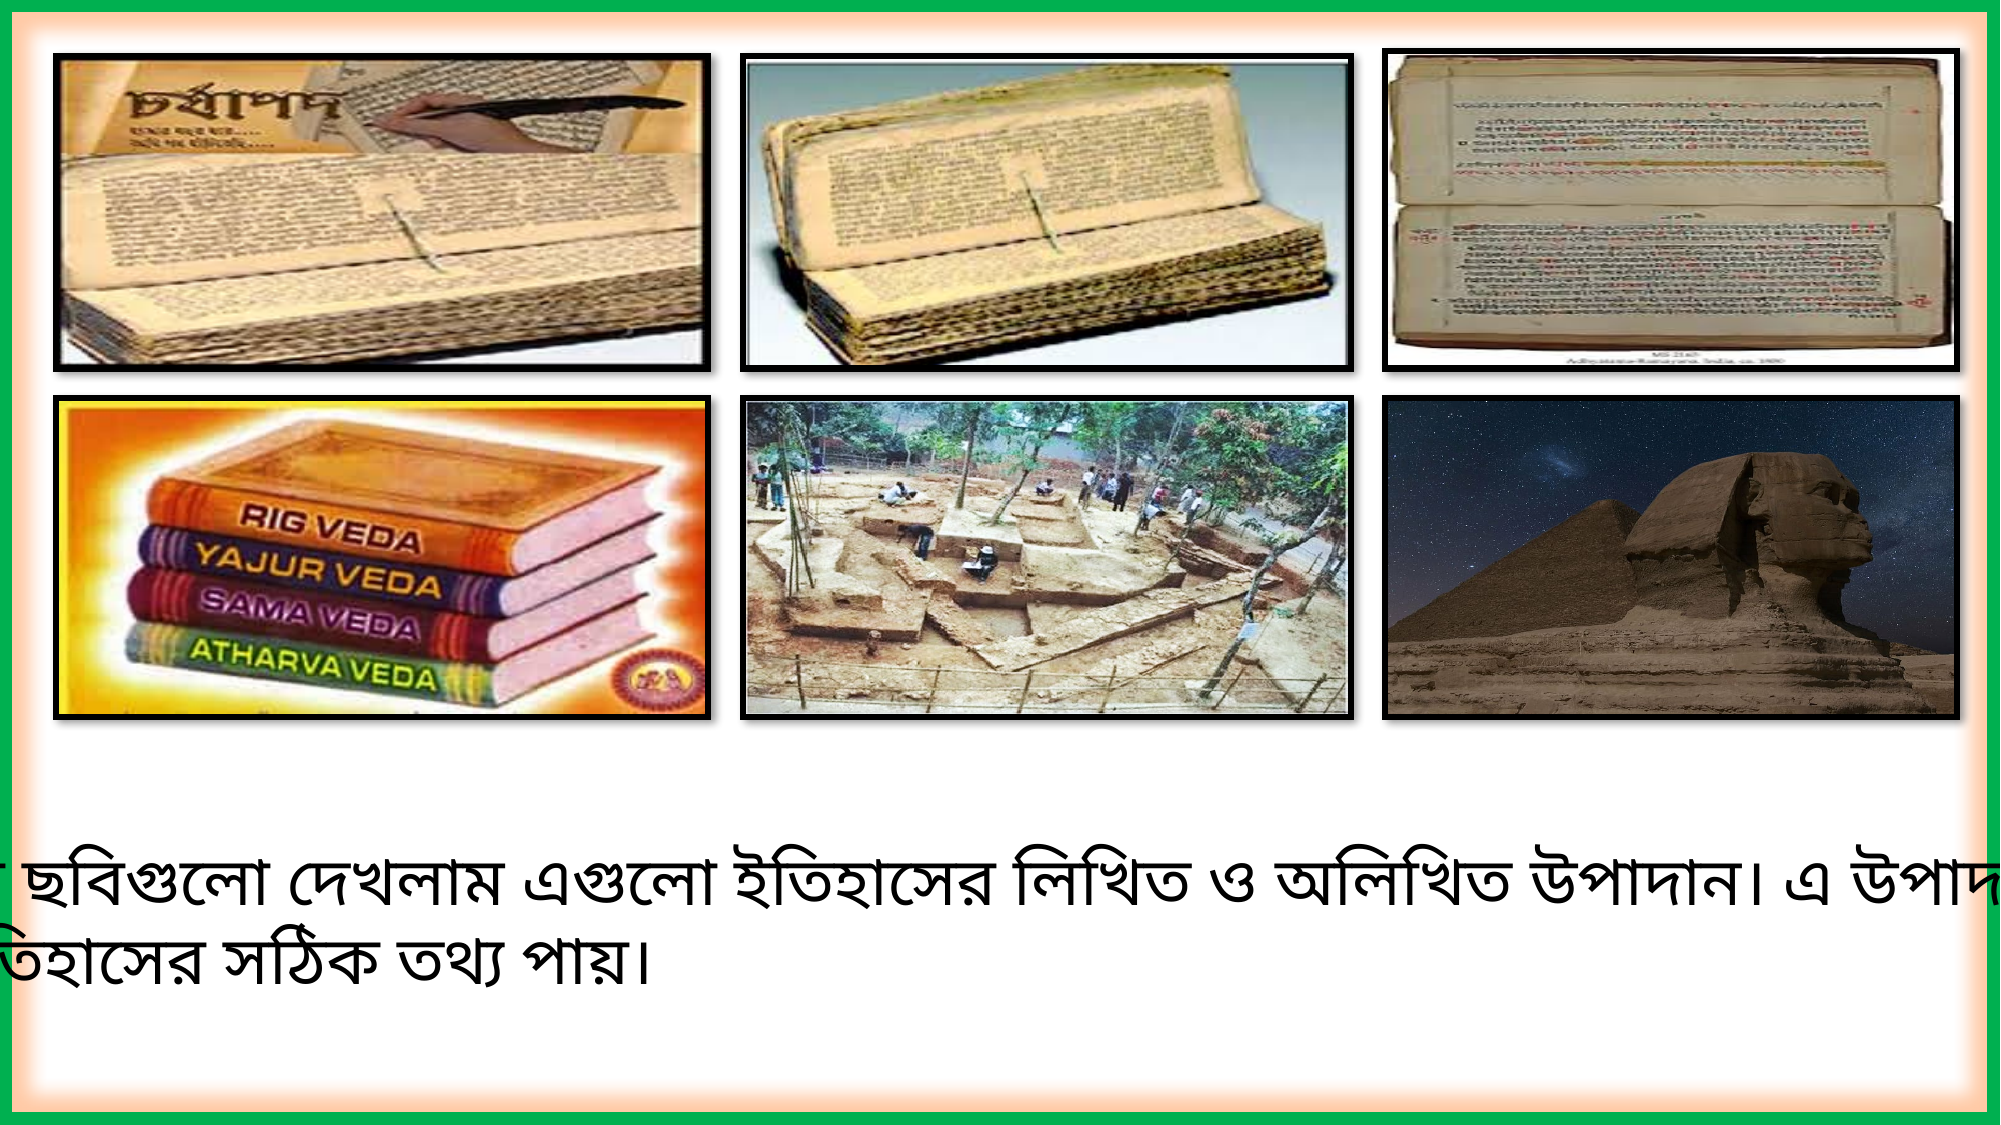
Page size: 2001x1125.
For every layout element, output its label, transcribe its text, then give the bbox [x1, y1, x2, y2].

picture [1388, 54, 1955, 366]
picture [59, 59, 706, 366]
picture [59, 401, 706, 714]
text_box আমরা যে ছবিগুলো দেখলাম এগুলো ইতিহাসের লিখিত ও অলিখিত উপাদান। এ উপাদান গুলোর মাধ্যমে ইতিহাসের সঠিক তথ্য পায়। [0, 831, 2000, 1006]
text_box [0, 1006, 2000, 1125]
picture [1388, 401, 1955, 714]
text_box [0, 0, 2000, 831]
picture [746, 59, 1348, 366]
picture [746, 401, 1348, 714]
